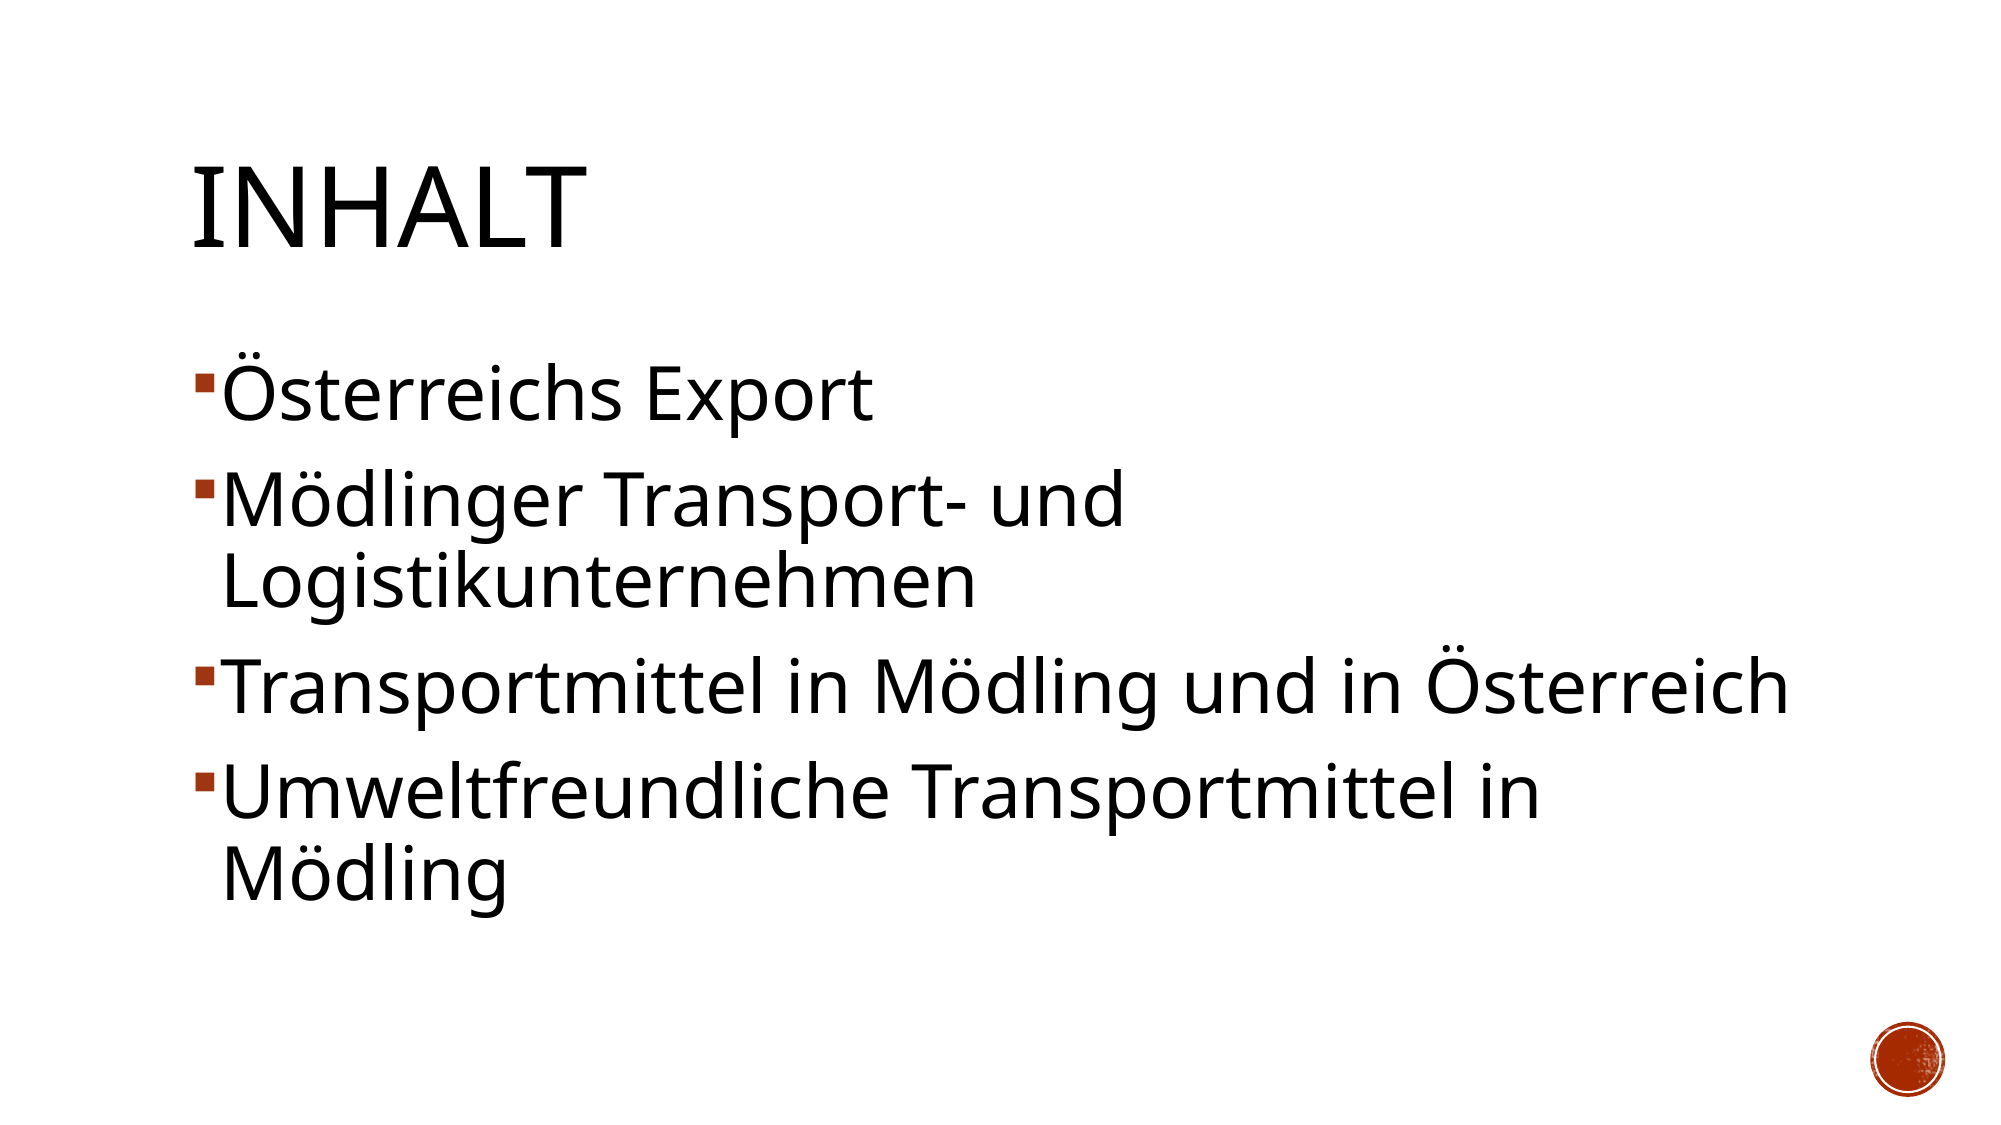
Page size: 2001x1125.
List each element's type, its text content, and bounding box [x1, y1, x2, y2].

list Österreichs Export Mödlinger Transport- und Logistikunternehmen Transportmittel in Mödling und in Österreich Umweltfreundliche Transportmittel in Mödling [175, 348, 1826, 1013]
title Inhalt [175, 79, 1826, 344]
